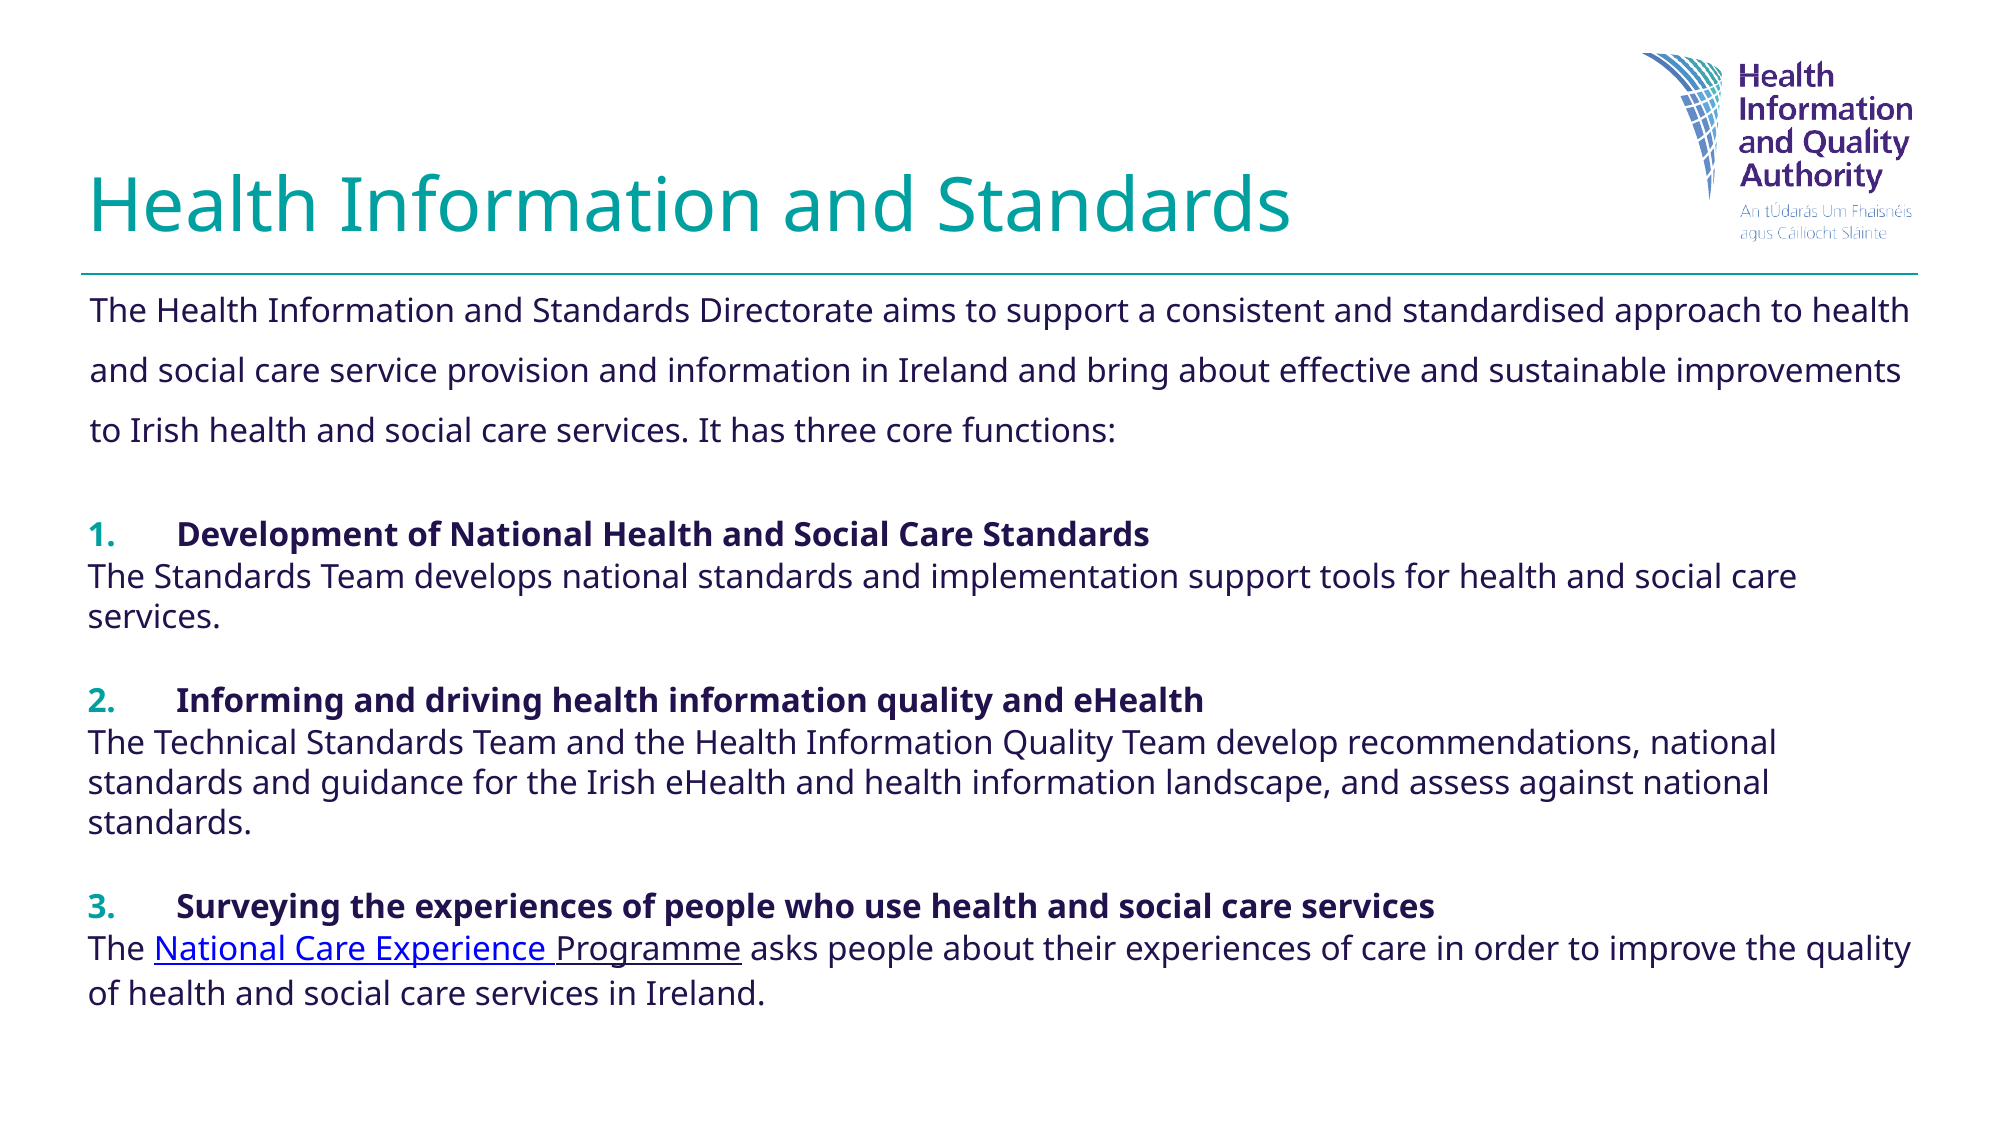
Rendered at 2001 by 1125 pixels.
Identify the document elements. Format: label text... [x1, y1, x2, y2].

picture [1739, 60, 1912, 242]
text_box The Health Information and Standards Directorate aims to support a consistent and standardised approach to health and social care service provision and information in Ireland and bring about effective and sustainable improvements to Irish health and social care services. It has three core functions: Development of National Health and Social Care Standards The Standards Team develops national standards and implementation support tools for health and social care services. Informing and driving health information quality and eHealth The Technical Standards Team and the Health Information Quality Team develop recommendations, national standards and guidance for the Irish eHealth and health information landscape, and assess against national standards. Surveying the experiences of people who use health and social care services The National Care Experience Programme asks people about their experiences of care in order to improve the quality of health and social care services in Ireland. [87, 267, 1925, 1012]
picture [1670, 54, 1721, 89]
title Health Information and Standards [87, 154, 1658, 267]
